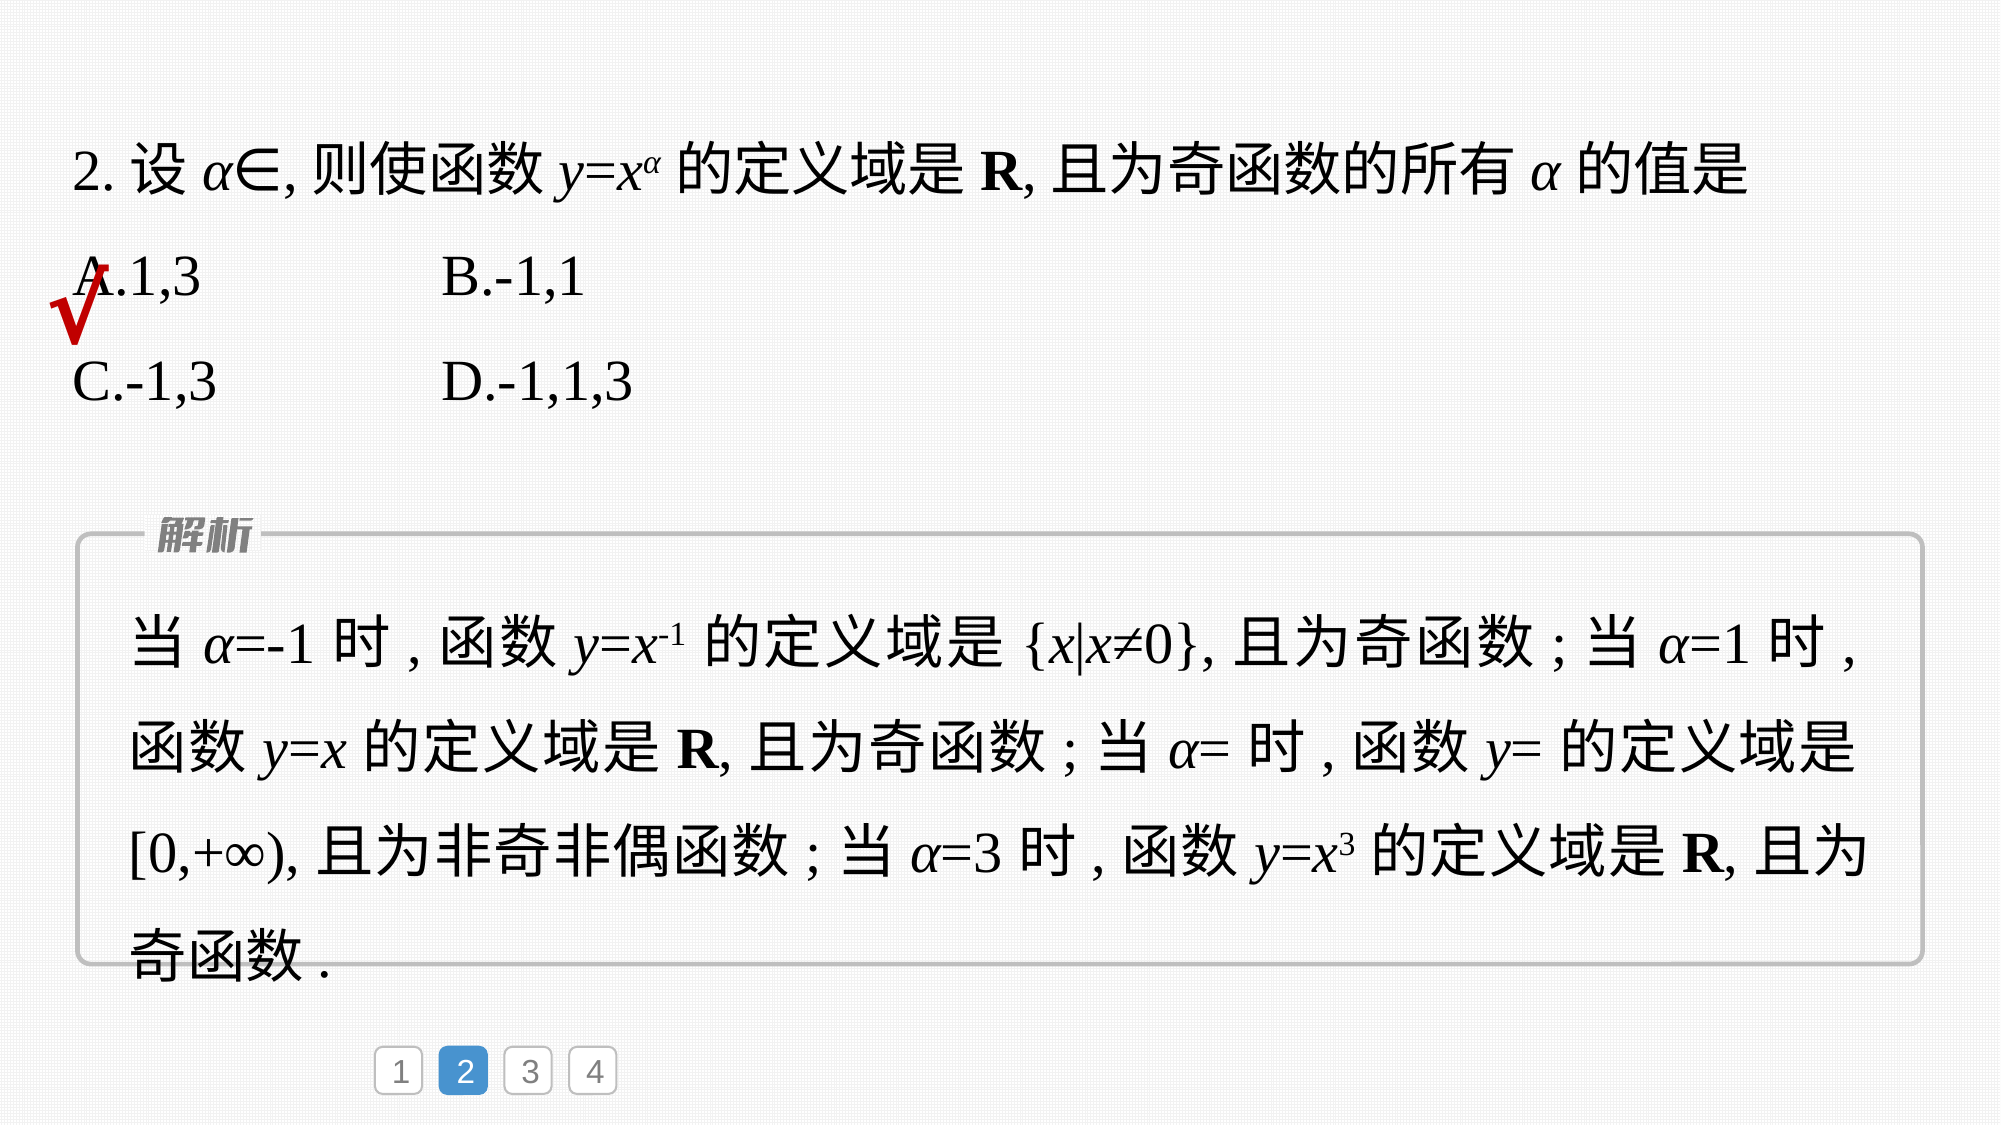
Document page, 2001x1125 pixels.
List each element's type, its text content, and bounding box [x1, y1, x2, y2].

text_box 4 [568, 1045, 618, 1096]
text_box √ [31, 242, 156, 370]
text_box 1 [373, 1045, 424, 1096]
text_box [77, 515, 1923, 965]
text_box 3 [503, 1045, 553, 1096]
text_box 2 [438, 1045, 488, 1096]
